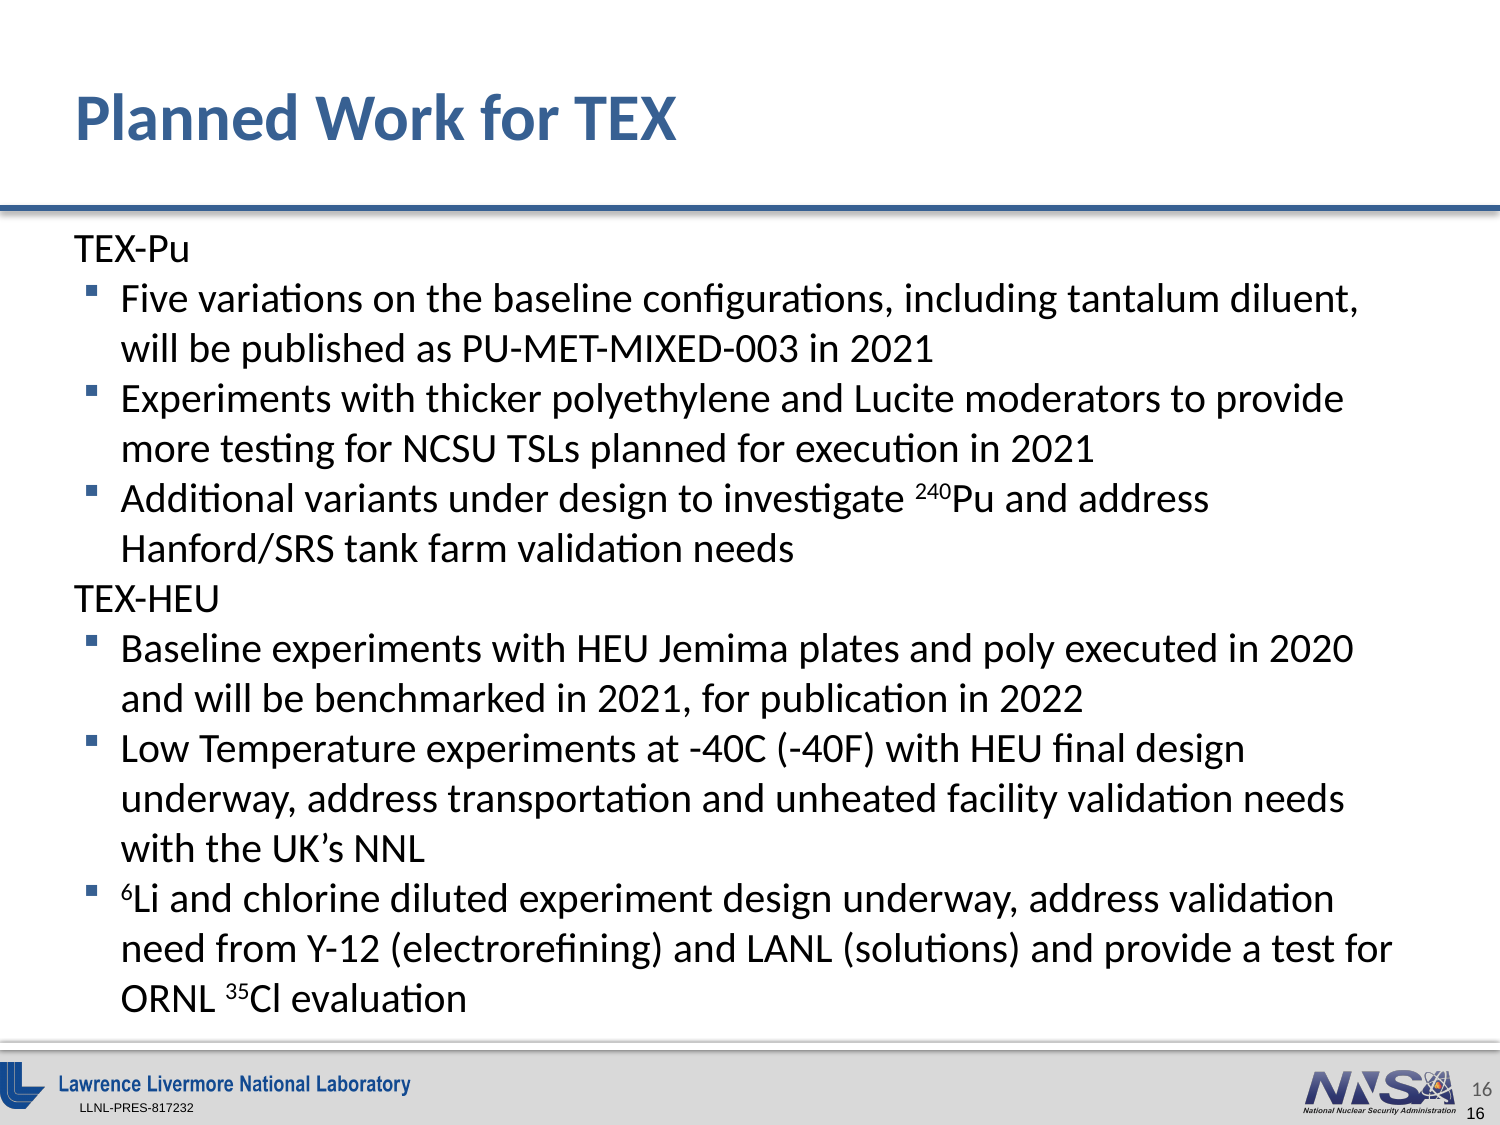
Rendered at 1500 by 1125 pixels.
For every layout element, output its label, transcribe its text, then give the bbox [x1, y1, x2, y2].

picture [0, 1062, 449, 1109]
slide_number 16 [1425, 1100, 1500, 1125]
title Planned Work for TEX [75, 36, 1425, 202]
list TEX-Pu Five variations on the baseline configurations, including tantalum diluent, will be published as PU-MET-MIXED-003 in 2021 Experiments with thicker polyethylene and Lucite moderators to provide more testing for NCSU TSLs planned for execution in 2021 Additional variants under design to investigate 240Pu and address Hanford/SRS tank farm validation needs TEX-HEU Baseline experiments with HEU Jemima plates and poly executed in 2020 and will be benchmarked in 2021, for publication in 2022 Low Temperature experiments at -40C (-40F) with HEU final design underway, address transportation and unheated facility validation needs with the UK’s NNL 6Li and chlorine diluted experiment design underway, address validation need from Y-12 (electrorefining) and LANL (solutions) and provide a test for ORNL 35Cl evaluation [73, 220, 1424, 1026]
picture [1296, 1057, 1463, 1122]
